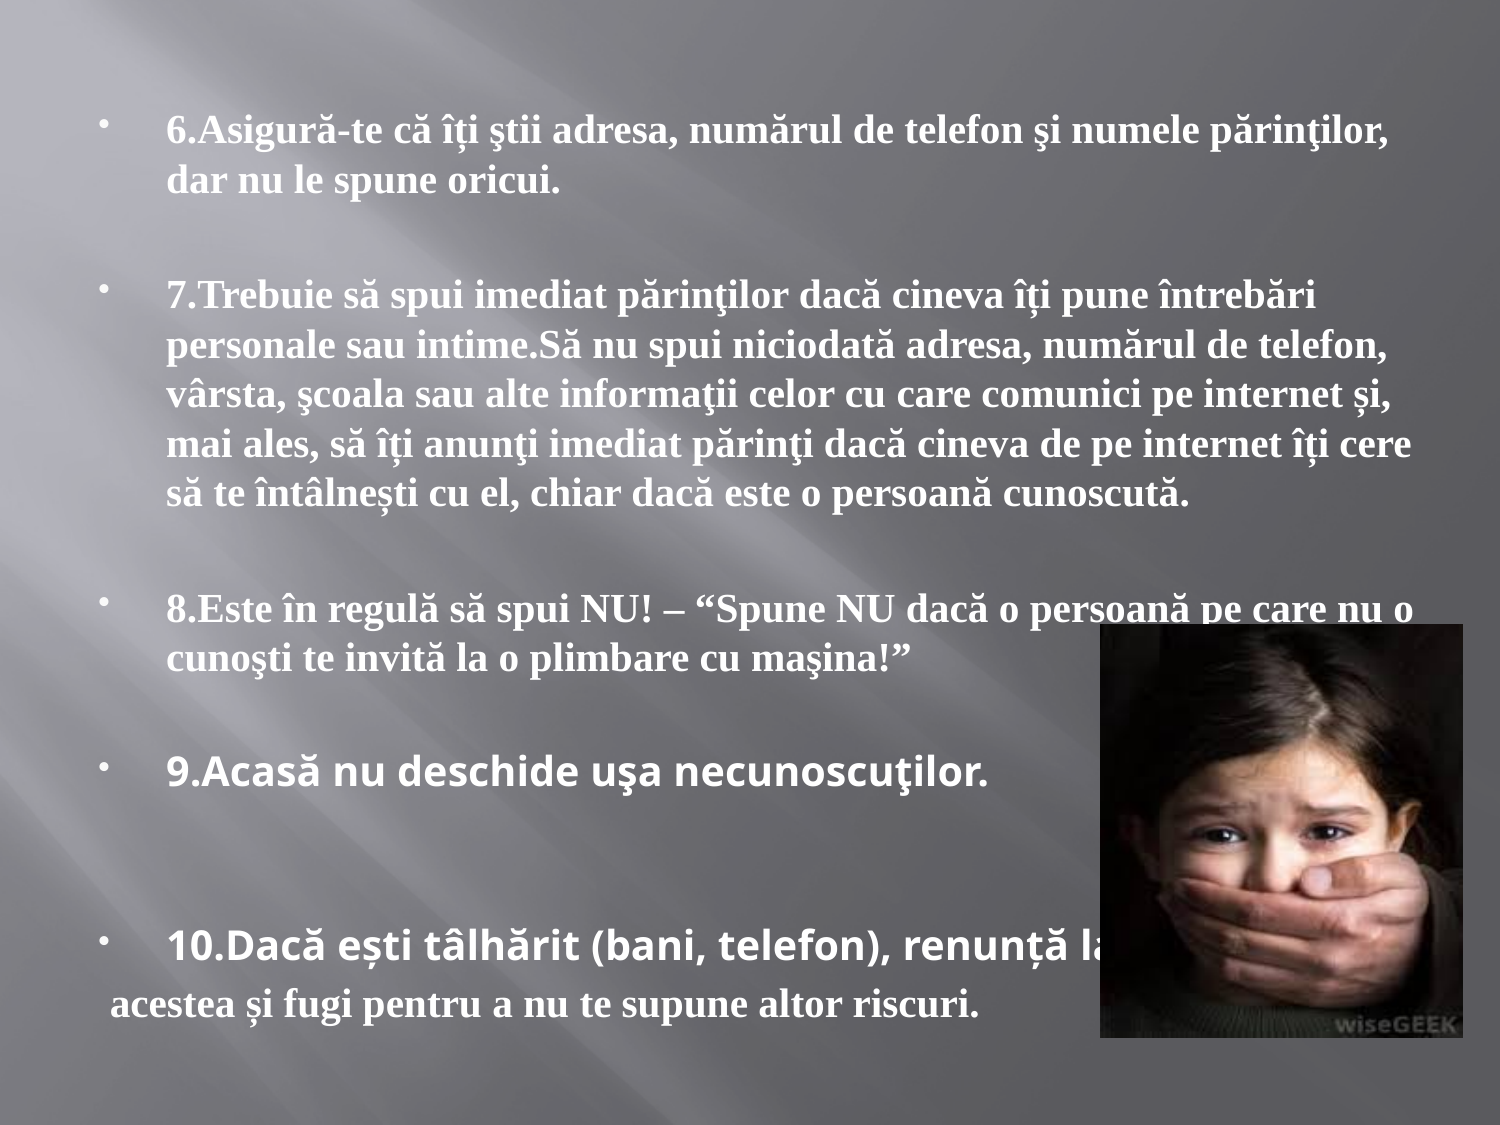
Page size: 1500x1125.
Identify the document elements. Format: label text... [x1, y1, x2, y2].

list 6.Asigură-te că îți ştii adresa, numărul de telefon şi numele părinţilor, dar nu le spune oricui. 7.Trebuie să spui imediat părinţilor dacă cineva îți pune întrebări personale sau intime.Să nu spui niciodată adresa, numărul de telefon, vârsta, şcoala sau alte informaţii celor cu care comunici pe internet și, mai ales, să îți anunţi imediat părinţi dacă cineva de pe internet îți cere să te întâlnești cu el, chiar dacă este o persoană cunoscută. 8.Este în regulă să spui NU! – “Spune NU dacă o persoană pe care nu o cunoşti te invită la o plimbare cu maşina!” 9.Acasă nu deschide uşa necunoscuţilor. 10.Dacă ești tâlhărit (bani, telefon), renunță la acestea și fugi pentru a nu te supune altor riscuri. [62, 37, 1463, 1035]
picture [1099, 624, 1463, 1038]
